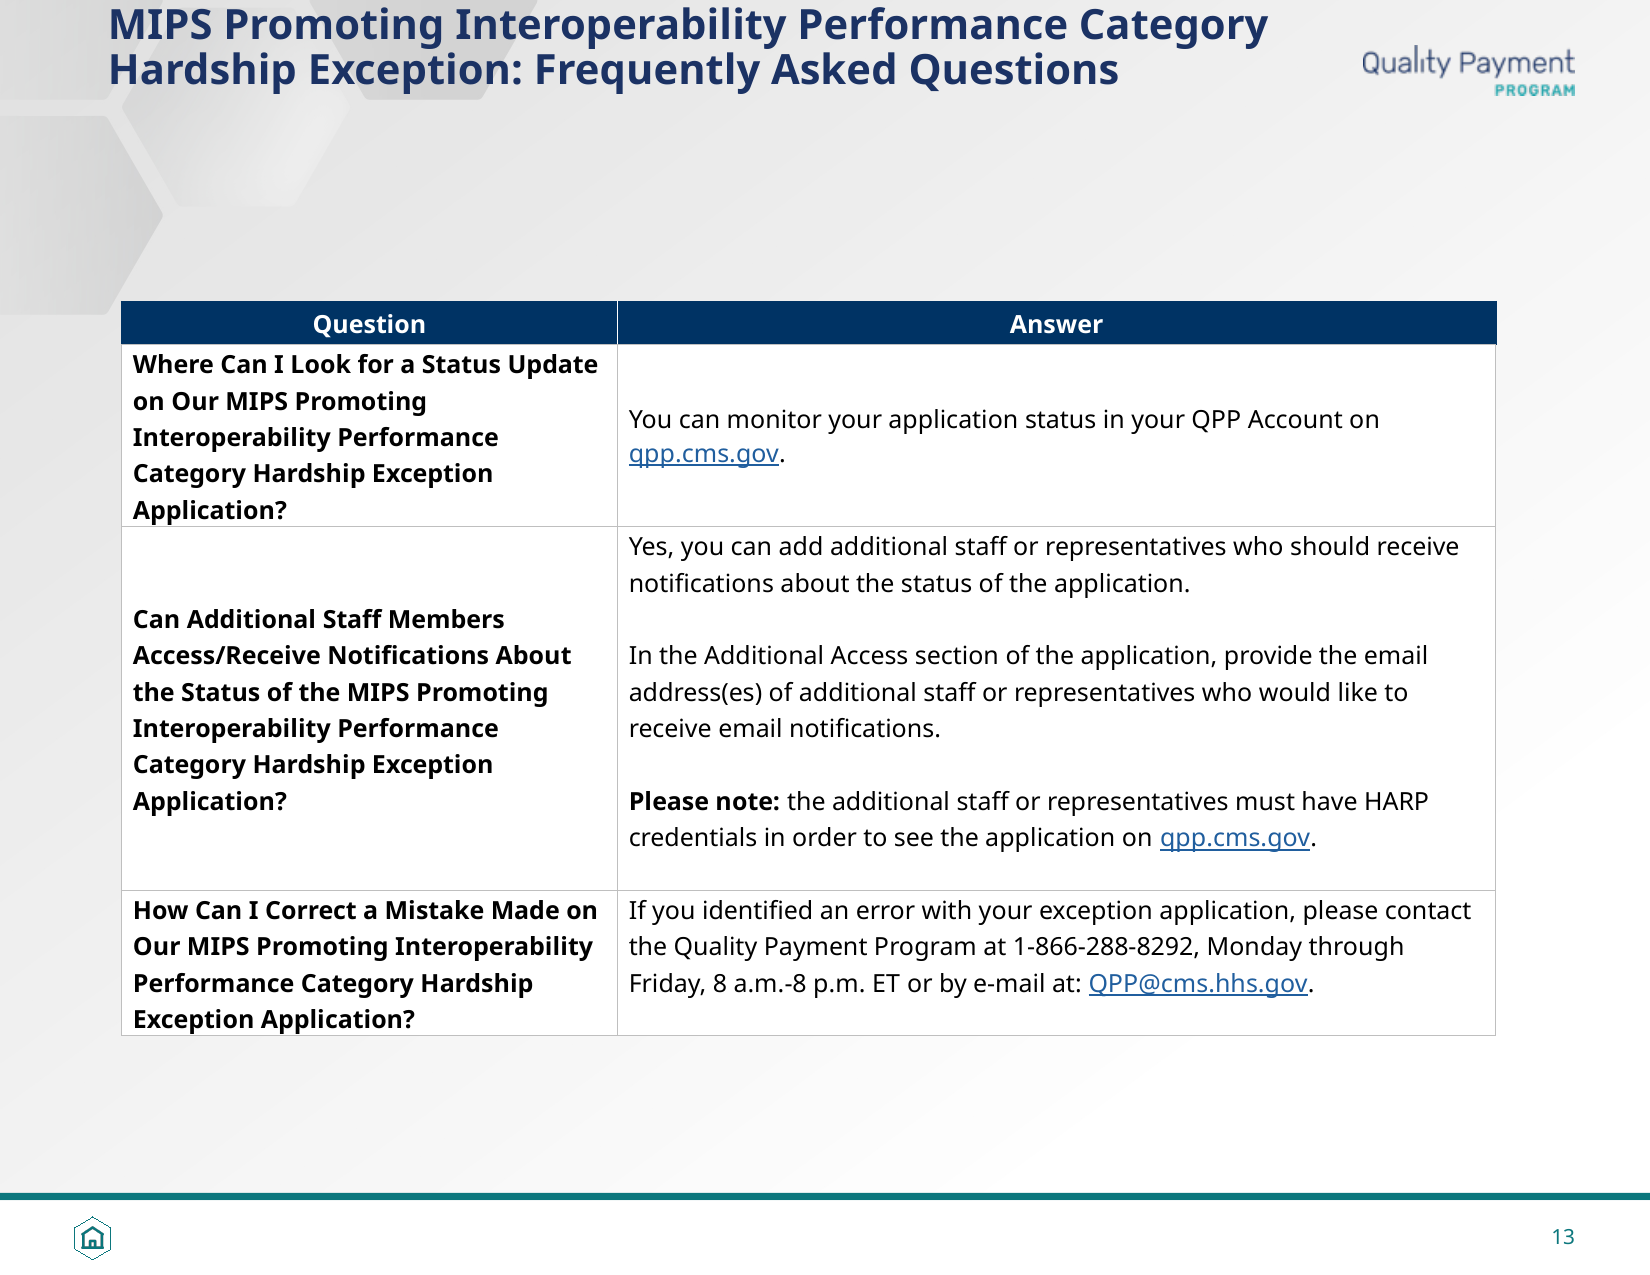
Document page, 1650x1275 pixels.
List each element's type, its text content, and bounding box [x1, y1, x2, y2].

table_cell If you identified an error with your exception application, please contact the Quality Payment Program at 1-866-288-8292, Monday through Friday, 8 a.m.-8 p.m. ET or by e-mail at: QPP@cms.hhs.gov. [618, 891, 1495, 1035]
table_cell You can monitor your application status in your QPP Account on qpp.cms.gov. [618, 345, 1495, 526]
picture [79, 1224, 106, 1251]
table_cell Where Can I Look for a Status Update on Our MIPS Promoting Interoperability Performance Category Hardship Exception Application? [122, 345, 617, 526]
table_cell How Can I Correct a Mistake Made on Our MIPS Promoting Interoperability Performance Category Hardship Exception Application? [122, 891, 617, 1035]
table_cell 0% [0, 0, 1650, 1192]
table_header Answer [618, 302, 1495, 344]
table_header Question [122, 302, 617, 344]
table_cell Can Additional Staff Members Access/Receive Notifications About the Status of the MIPS Promoting Interoperability Performance Category Hardship Exception Application? [122, 527, 617, 890]
title MIPS Promoting Interoperability Performance Category Hardship Exception: Frequently Asked Questions [92, 10, 1325, 87]
table_cell Yes, you can add additional staff or representatives who should receive notifications about the status of the application. In the Additional Access section of the application, provide the email address(es) of additional staff or representatives who would like to receive email notifications. Please note: the additional staff or representatives must have HARP credentials in order to see the application on qpp.cms.gov. [618, 527, 1495, 890]
picture [1363, 45, 1575, 96]
